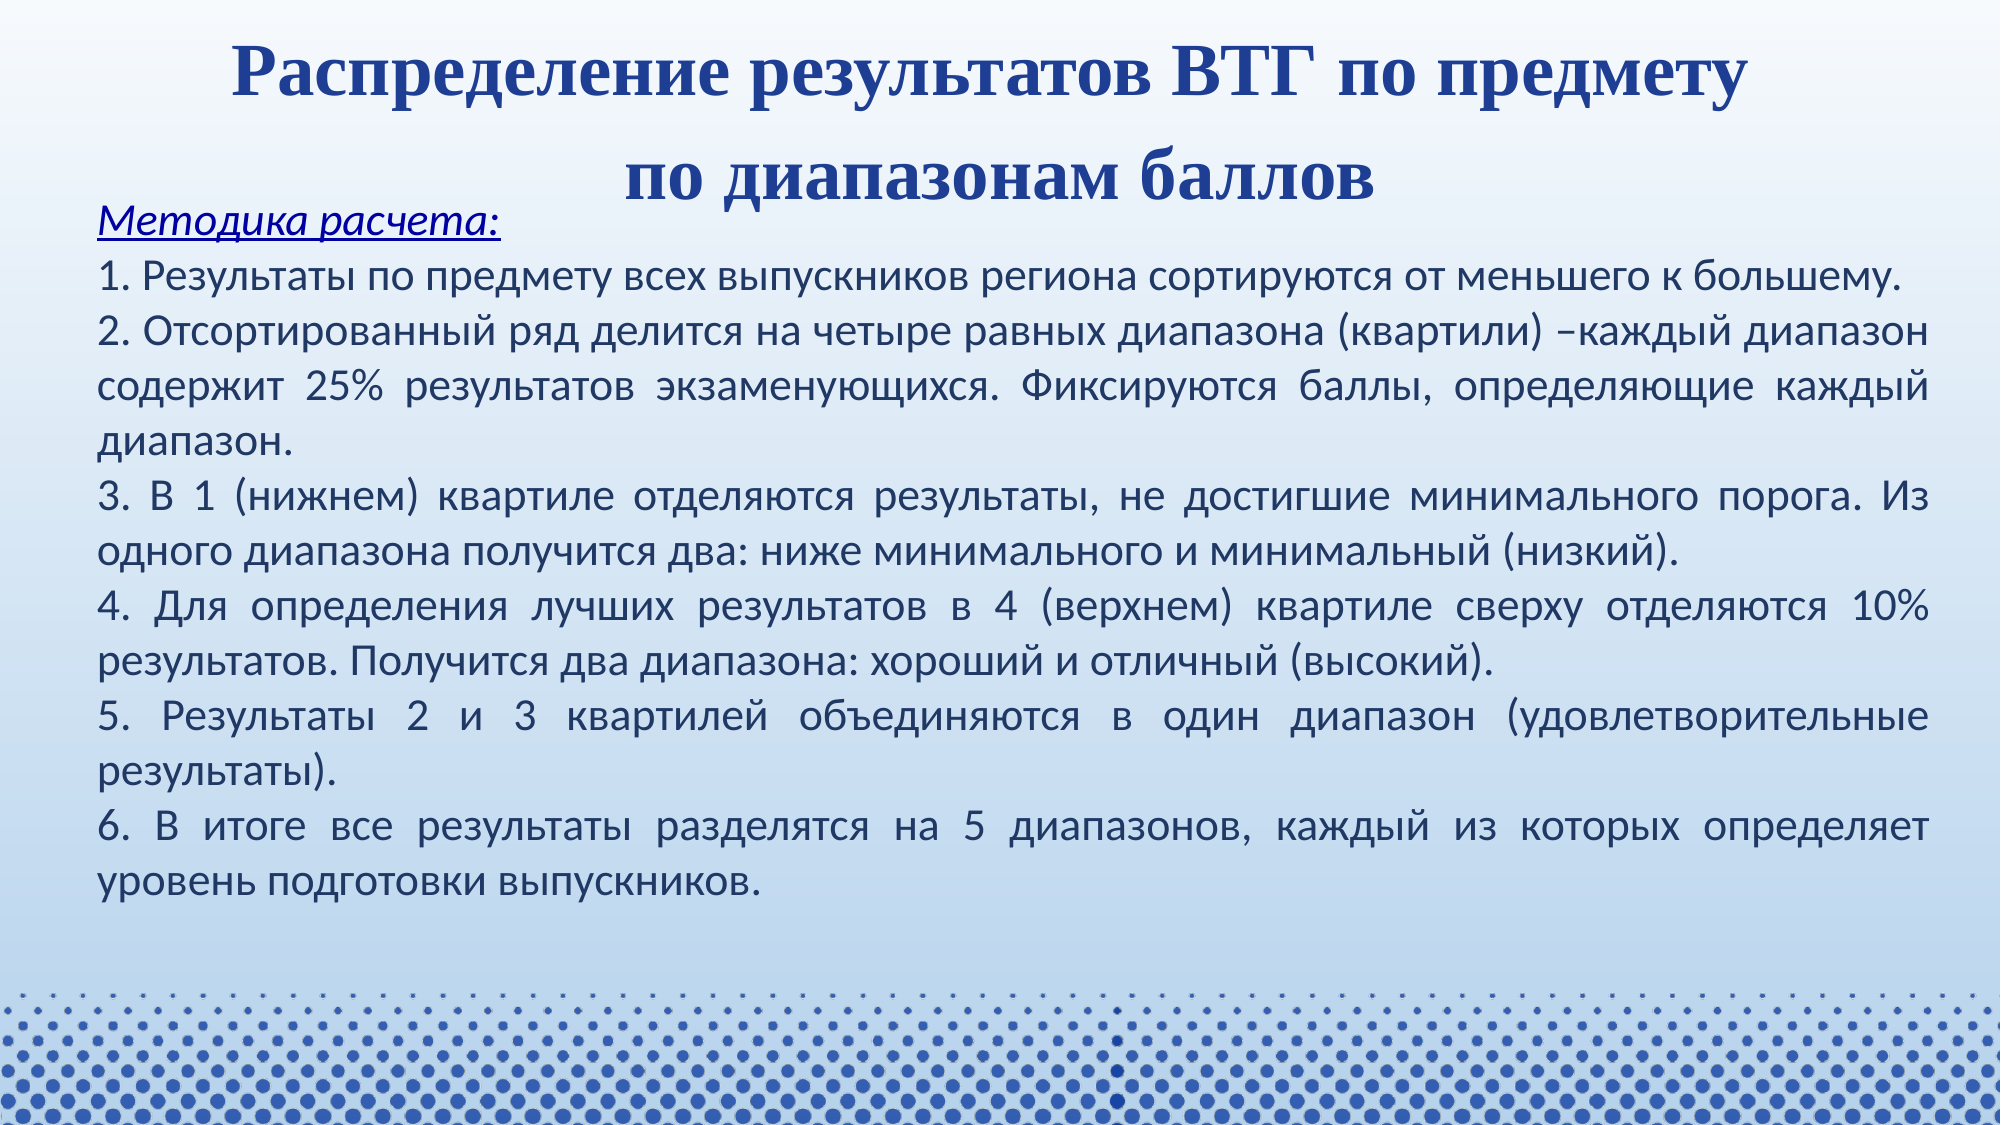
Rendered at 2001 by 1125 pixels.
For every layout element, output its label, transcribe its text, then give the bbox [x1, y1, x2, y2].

picture [1111, 613, 2000, 1125]
text_box Методика расчета: 1. Результаты по предмету всех выпускников региона сортируются от меньшего к большему. 2. Отсортированный ряд делится на четыре равных диапазона (квартили) –каждый диапазон содержит 25% результатов экзаменующихся. Фиксируются баллы, определяющие каждый диапазон. 3. В 1 (нижнем) квартиле отделяются результаты, не достигшие минимального порога. Из одного диапазона получится два: ниже минимального и минимальный (низкий). 4. Для определения лучших результатов в 4 (верхнем) квартиле сверху отделяются 10% результатов. Получится два диапазона: хороший и отличный (высокий). 5. Результаты 2 и 3 квартилей объединяются в один диапазон (удовлетворительные результаты). 6. В итоге все результаты разделятся на 5 диапазонов, каждый из которых определяет уровень подготовки выпускников. [82, 154, 1945, 912]
picture [2, 496, 1109, 1125]
text_box Распределение результатов ВТГ по предмету по диапазонам баллов [0, 0, 2000, 222]
